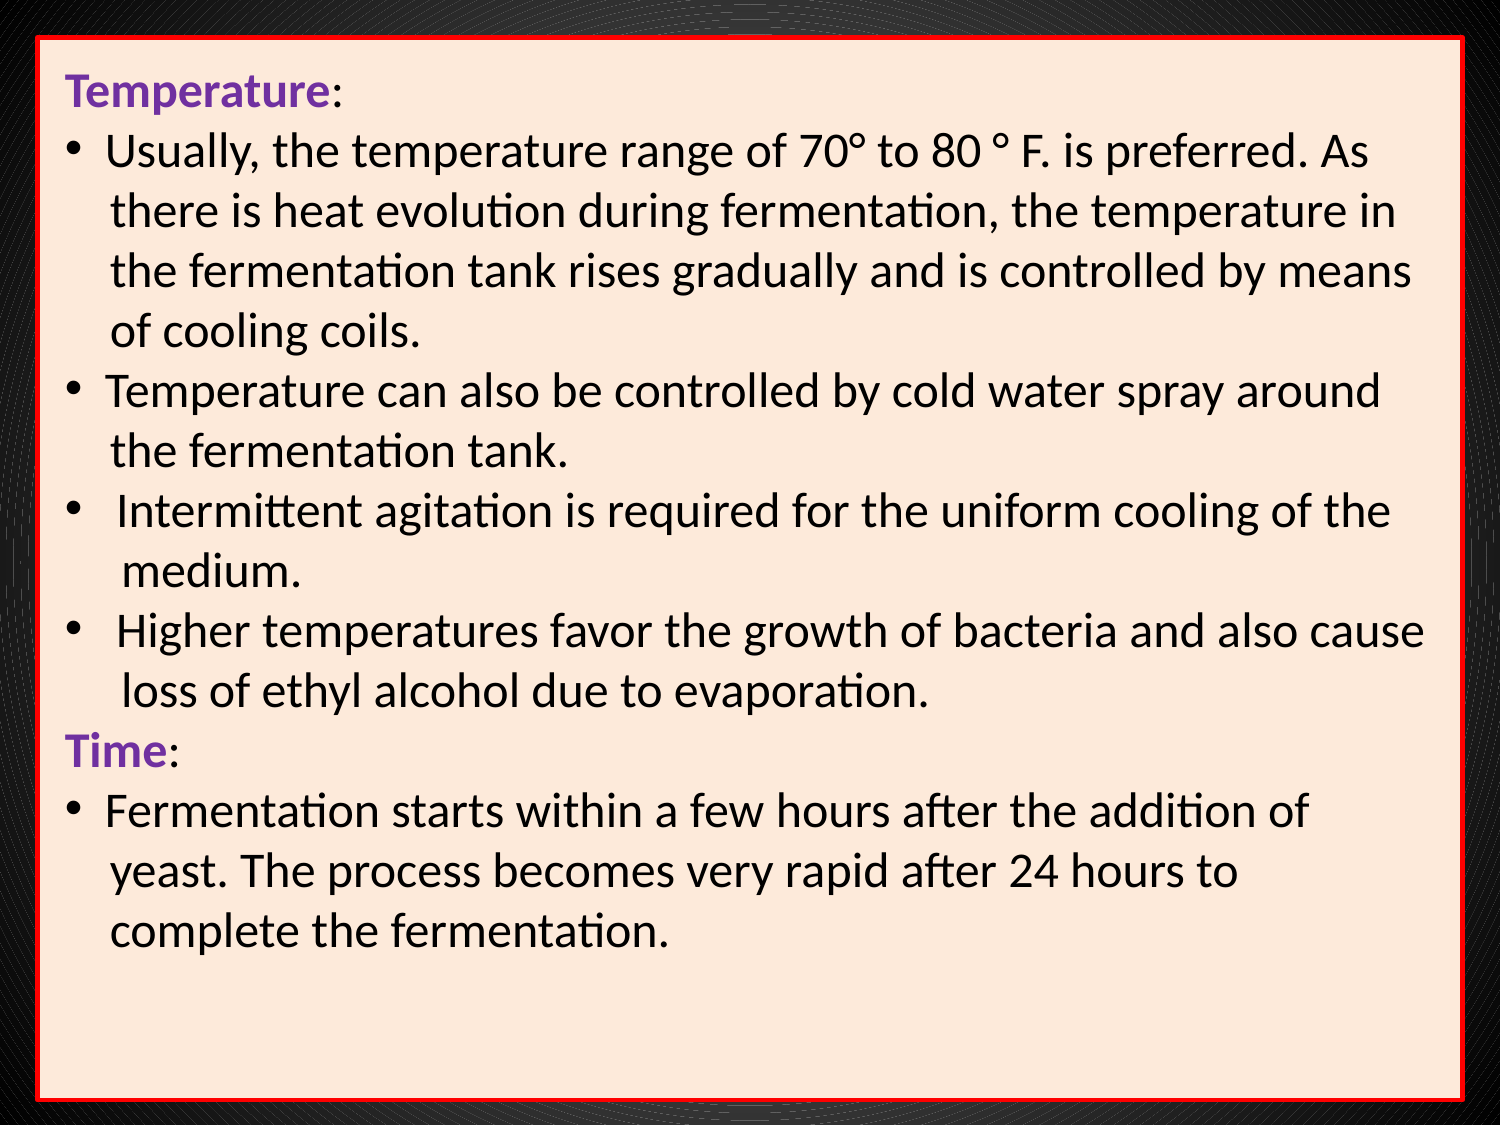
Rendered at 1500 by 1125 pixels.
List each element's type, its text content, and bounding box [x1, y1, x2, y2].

text_box [35, 35, 1464, 1102]
text_box Temperature: Usually, the temperature range of 70° to 80 ° F. is preferred. As there is heat evolution during fermentation, the temperature in the fermentation tank rises gradually and is controlled by means of cooling coils. Temperature can also be controlled by cold water spray around the fermentation tank. Intermittent agitation is required for the uniform cooling of the medium. Higher temperatures favor the growth of bacteria and also cause loss of ethyl alcohol due to evaporation. Time: Fermentation starts within a few hours after the addition of yeast. The process becomes very rapid after 24 hours to complete the fermentation. [50, 49, 1450, 965]
